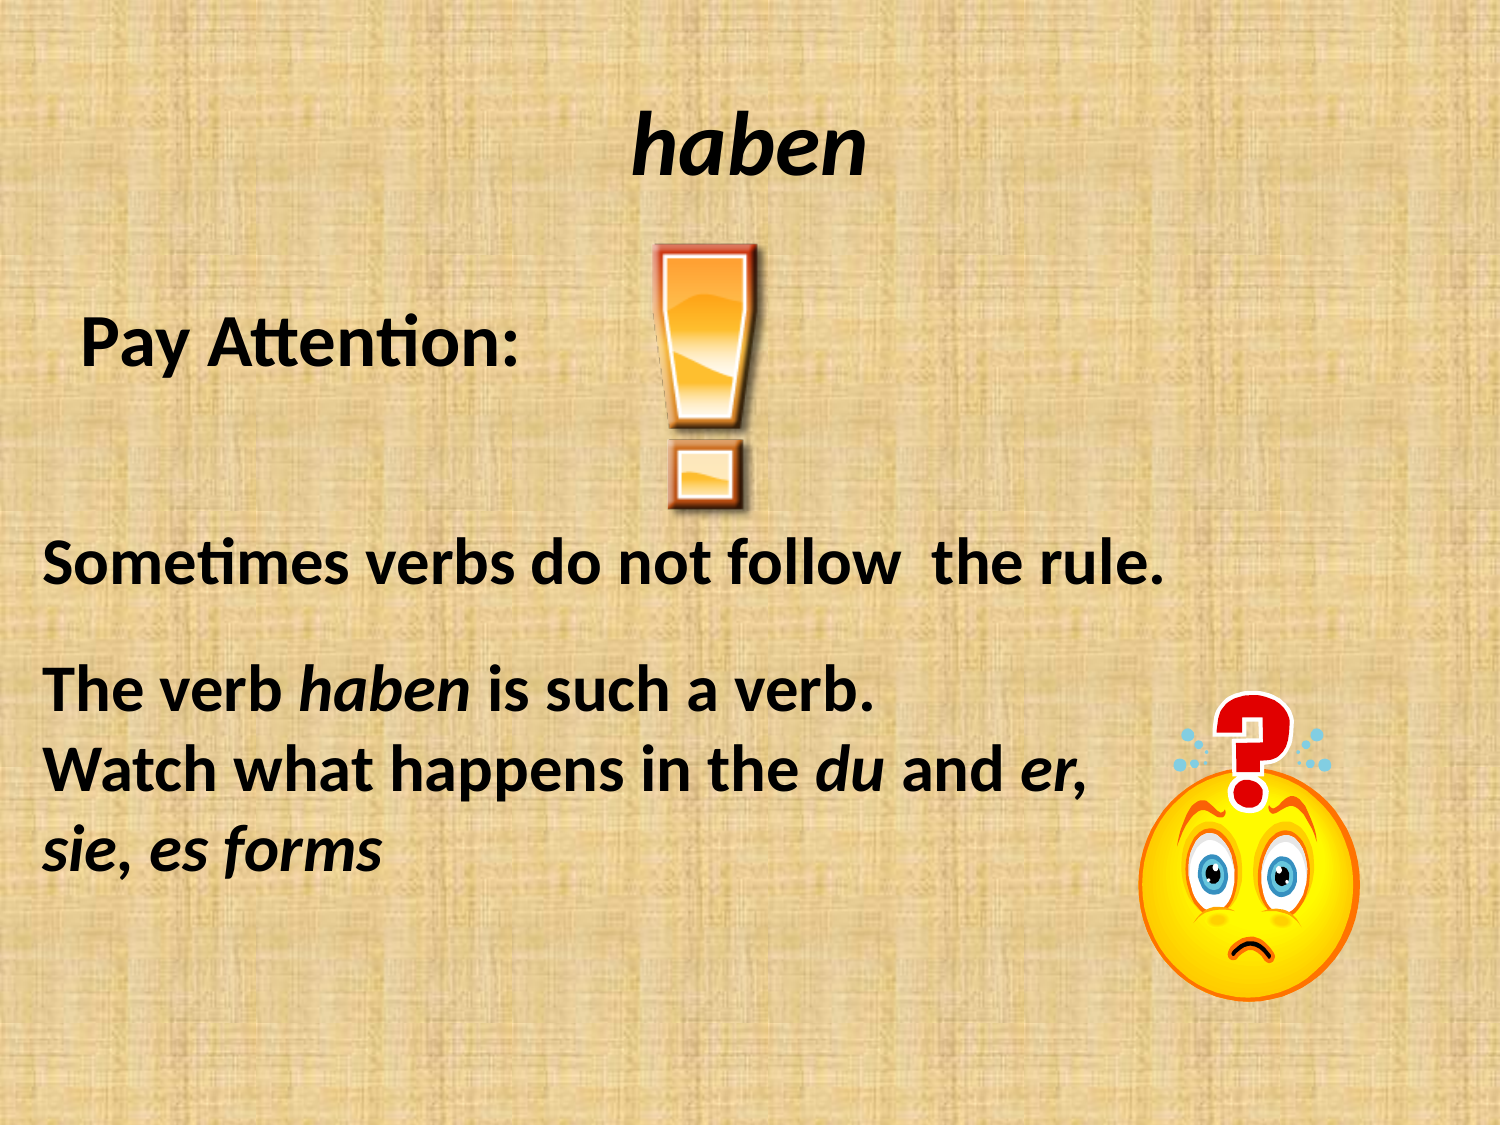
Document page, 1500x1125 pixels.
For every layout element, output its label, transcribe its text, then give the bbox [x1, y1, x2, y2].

title haben [75, 45, 1425, 233]
text_box Sometimes verbs do not follow the rule. [27, 510, 1406, 606]
text_box Pay Attention: [66, 284, 537, 390]
picture [0, 0, 1500, 1125]
text_box The verb haben is such a verb. Watch what happens in the du and er, sie, es forms [27, 637, 1178, 893]
